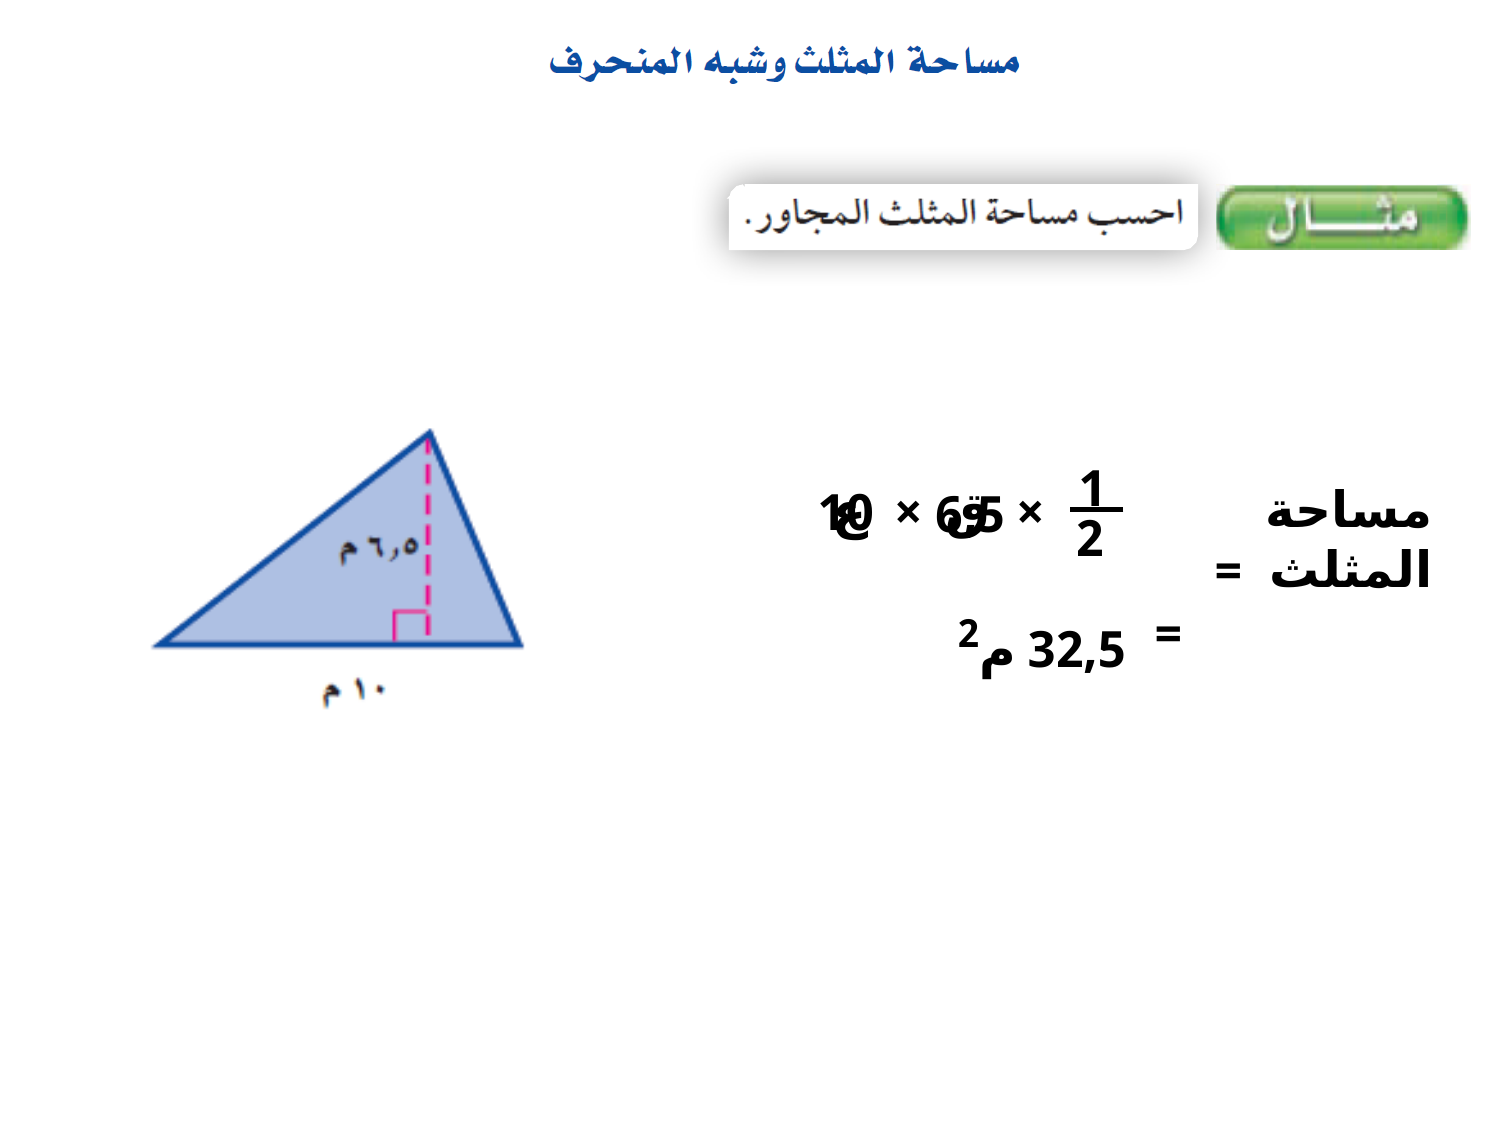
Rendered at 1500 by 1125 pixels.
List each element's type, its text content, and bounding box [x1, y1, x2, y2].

picture [1215, 184, 1471, 251]
text_box = [1156, 593, 1203, 668]
picture [548, 42, 1020, 85]
text_box 10 [785, 472, 908, 548]
picture [147, 420, 550, 720]
text_box مساحة المثلث = [1124, 470, 1448, 605]
text_box × [890, 471, 949, 546]
picture [735, 191, 1192, 244]
text_box 6,5 [909, 474, 1025, 550]
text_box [1031, 448, 1150, 576]
text_box 32,5 م2 [928, 593, 1156, 688]
